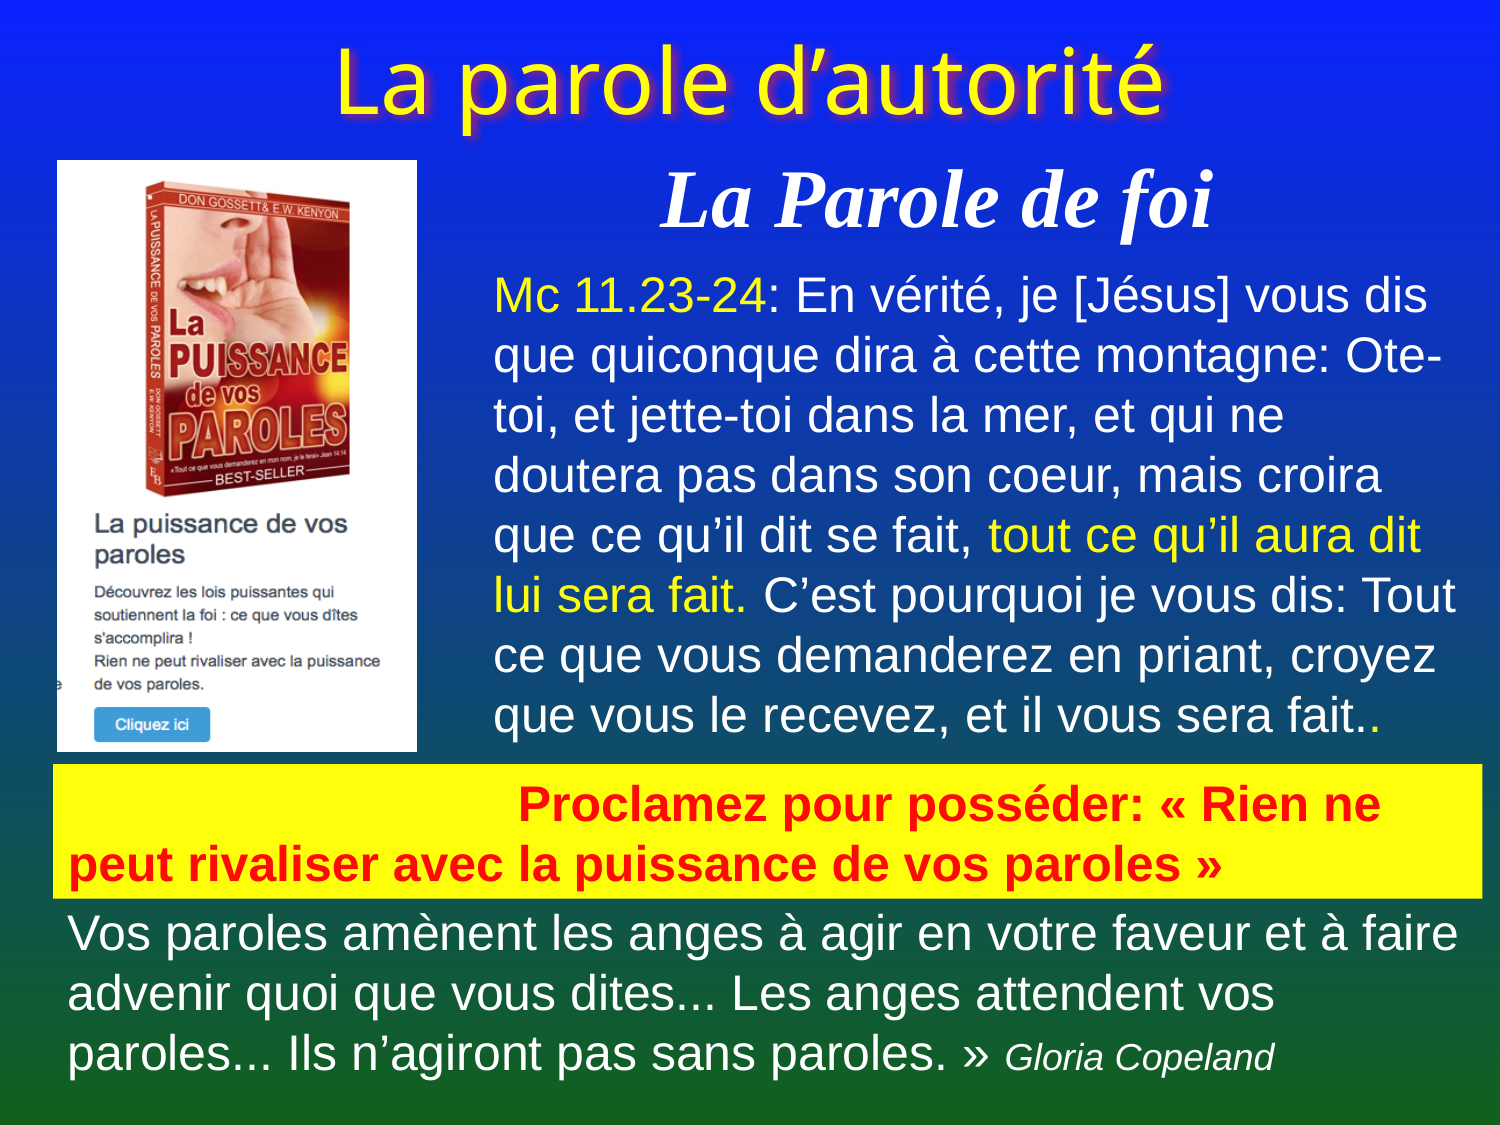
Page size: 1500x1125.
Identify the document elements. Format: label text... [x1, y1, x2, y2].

text_box Vos paroles amènent les anges à agir en votre faveur et à faire advenir quoi que vous dites... Les anges attendent vos paroles... Ils n’agiront pas sans paroles. » Gloria Copeland [53, 893, 1483, 1125]
text_box La Parole de foi [646, 137, 1229, 252]
list Mc 11.23-24: En vérité, je [Jésus] vous dis que quiconque dira à cette montagne: Ote-toi, et jette-toi dans la mer, et qui ne doutera pas dans son coeur, mais croira que ce qu’il dit se fait, tout ce qu’il aura dit lui sera fait. C’est pourquoi je vous dis: Tout ce que vous demanderez en priant, croyez que vous le recevez, et il vous sera fait.. [478, 255, 1483, 764]
title La parole d’autorité [0, 0, 1500, 172]
picture [57, 160, 417, 752]
text_box Proclamez pour posséder: « Rien ne peut rivaliser avec la puissance de vos paroles » [53, 764, 1483, 893]
